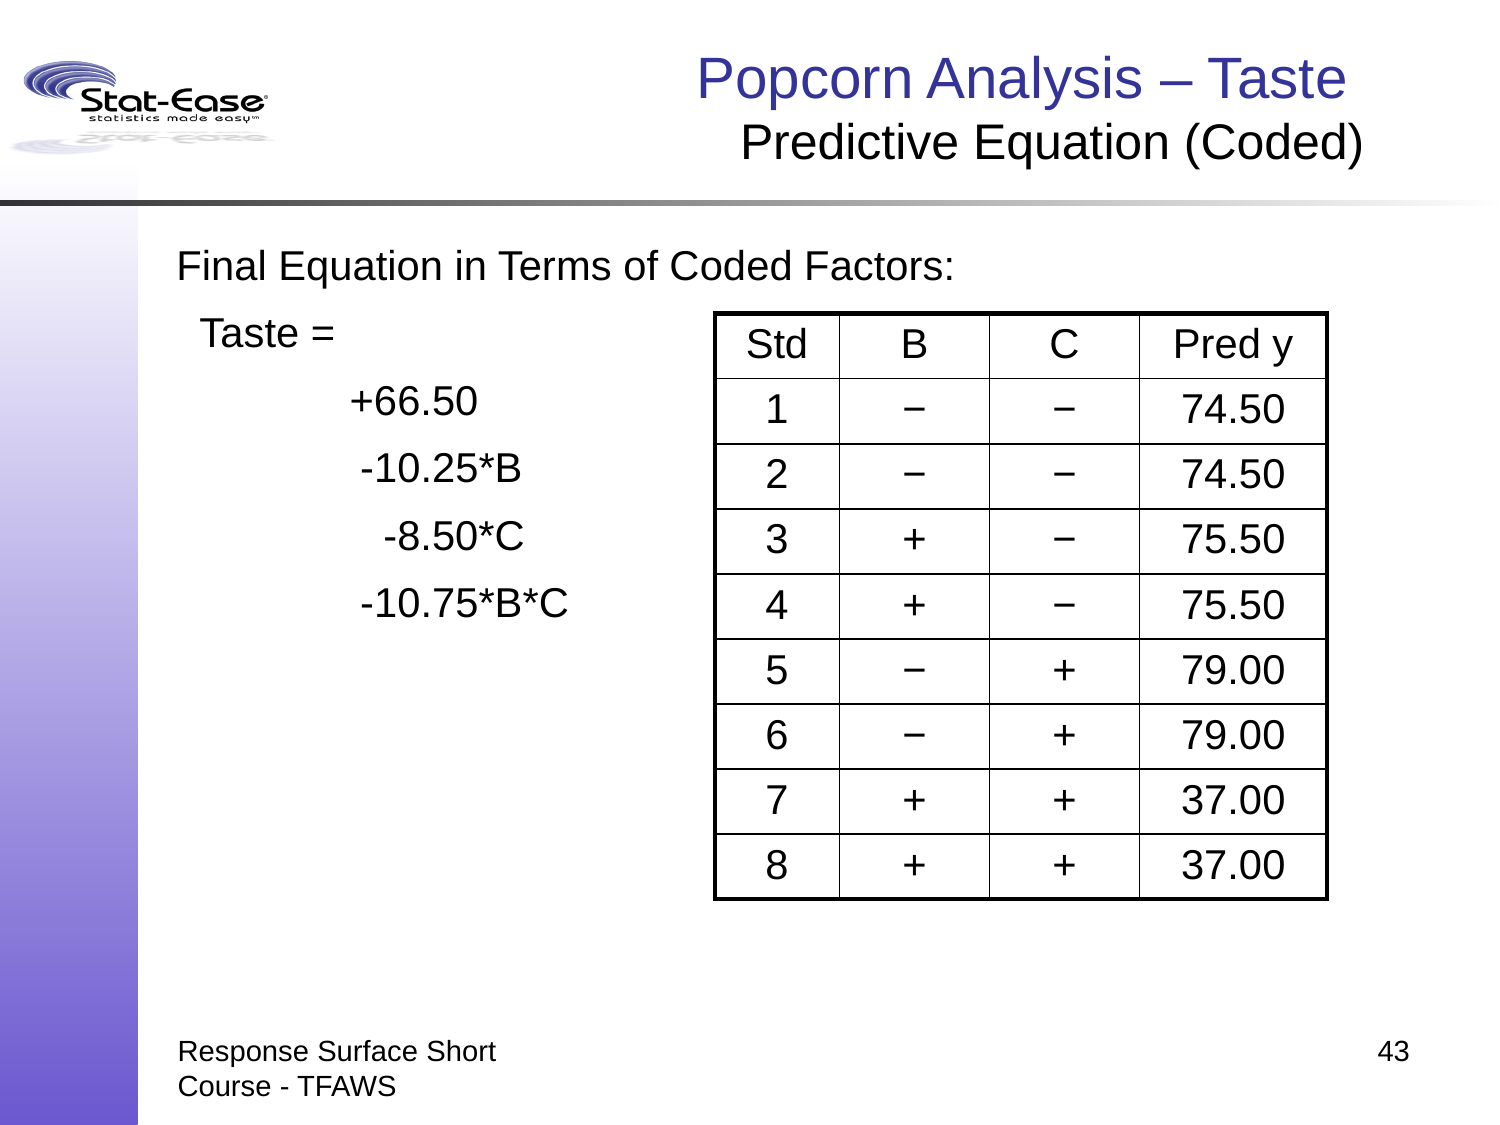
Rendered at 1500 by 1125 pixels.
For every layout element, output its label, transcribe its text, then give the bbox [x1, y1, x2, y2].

table_cell − [990, 445, 1139, 508]
table_cell 4 [717, 575, 839, 638]
table_cell 75.50 [1140, 575, 1325, 638]
table_cell 75.50 [1140, 510, 1325, 573]
table_cell 74.50 [1140, 445, 1325, 508]
slide_number Response Surface Short Course - TFAWS [162, 1024, 513, 1103]
table_cell − [990, 510, 1139, 573]
table_cell + [990, 835, 1139, 897]
table_cell 3 [717, 510, 839, 573]
table_cell 7 [717, 770, 839, 833]
table_cell 6 [717, 705, 839, 768]
table_cell 79.00 [1140, 640, 1325, 703]
table_cell + [990, 705, 1139, 768]
table_cell + [990, 770, 1139, 833]
table_cell 79.00 [1140, 705, 1325, 768]
title Popcorn Analysis – Taste Predictive Equation (Coded) [299, 14, 1380, 195]
table_cell + [840, 575, 989, 638]
table_cell − [990, 379, 1139, 443]
table_cell − [840, 640, 989, 703]
slide_number 43 [1074, 1024, 1426, 1103]
table_cell 37.00 [1140, 835, 1325, 897]
table_header Pred y [1140, 316, 1325, 378]
table_cell − [840, 379, 989, 443]
table_cell + [990, 640, 1139, 703]
picture [0, 7, 363, 263]
table_cell 2 [717, 445, 839, 508]
table_cell + [840, 770, 989, 833]
table_cell + [840, 835, 989, 897]
table_header C [990, 316, 1139, 378]
table_cell 37.00 [1140, 770, 1325, 833]
table_cell − [990, 575, 1139, 638]
table_cell 74.50 [1140, 379, 1325, 443]
table_header B [840, 316, 989, 378]
table_cell 8 [717, 835, 839, 897]
table_cell 1 [717, 379, 839, 443]
table_cell − [840, 705, 989, 768]
table_cell 5 [717, 640, 839, 703]
table_cell + [840, 510, 989, 573]
table_cell − [840, 445, 989, 508]
table_header Std [717, 316, 839, 378]
text_box Final Equation in Terms of Coded Factors: Taste = +66.50 -10.25*B -8.50*C -10.75*B*C [161, 226, 975, 777]
